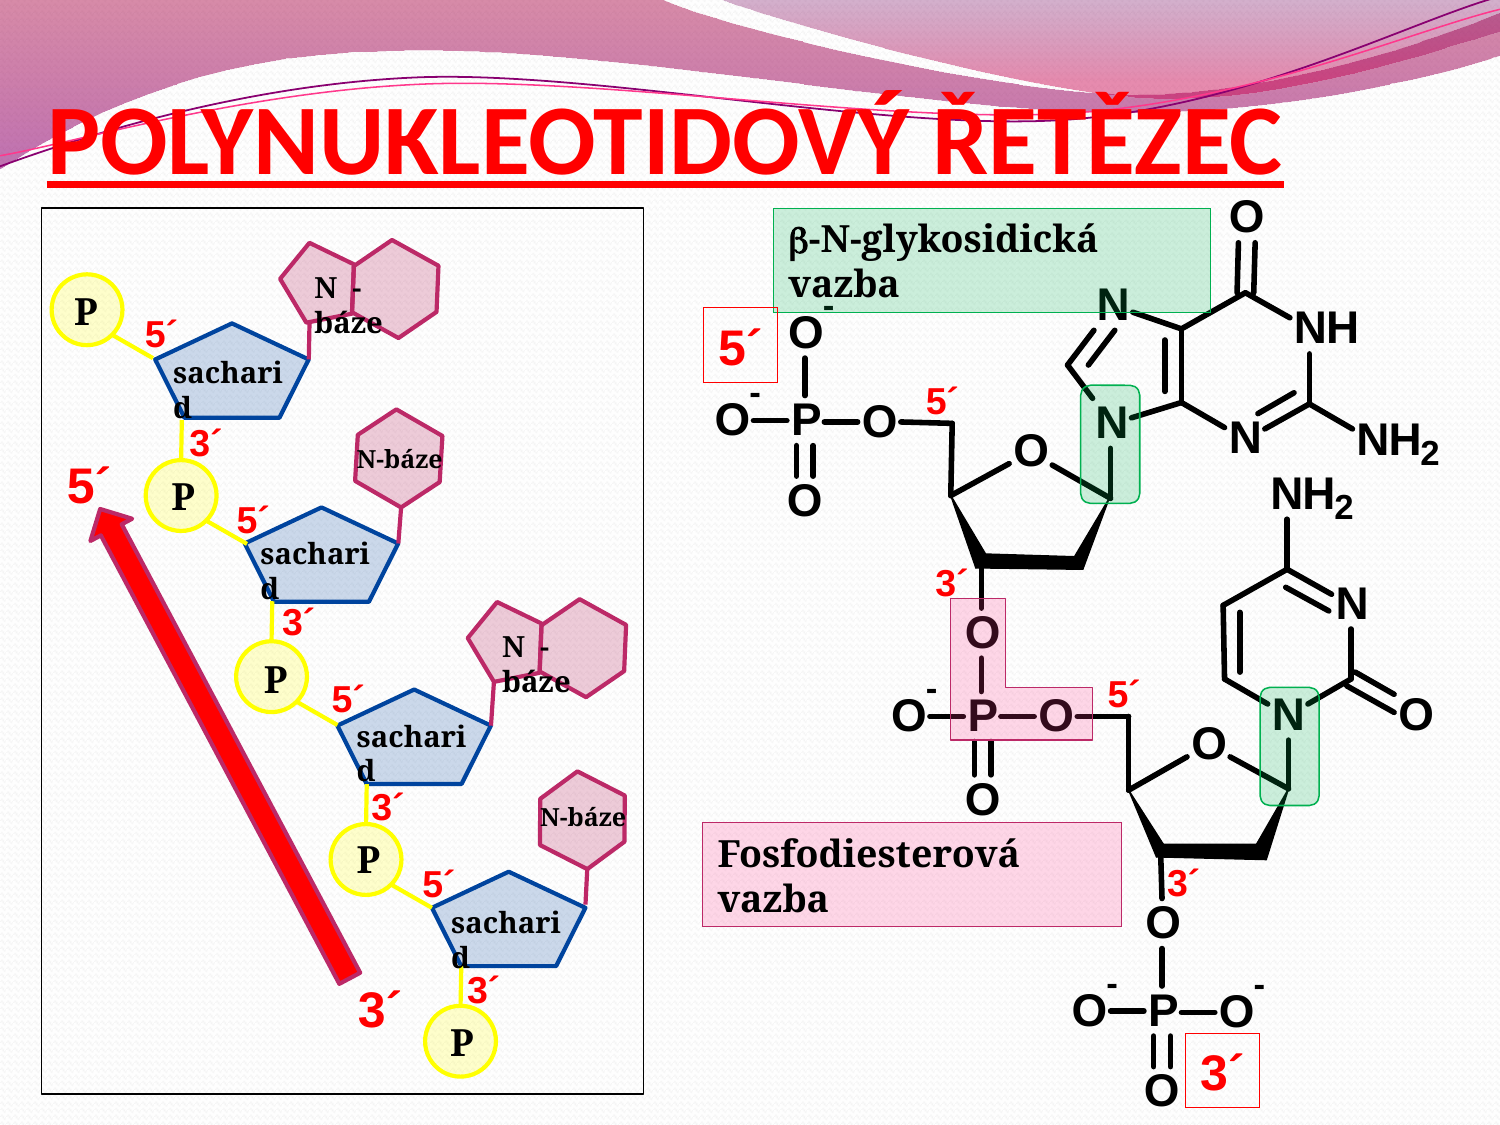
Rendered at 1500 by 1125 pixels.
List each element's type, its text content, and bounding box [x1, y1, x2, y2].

title DNA [44, 232, 646, 1088]
text_box 5´ [703, 307, 707, 383]
text_box Fosfodiesterová vazba [702, 822, 707, 927]
text_box [39, 206, 646, 1096]
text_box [714, 188, 1448, 1125]
title Polynukleotidový řetězec [47, 66, 1306, 195]
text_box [51, 231, 644, 1077]
